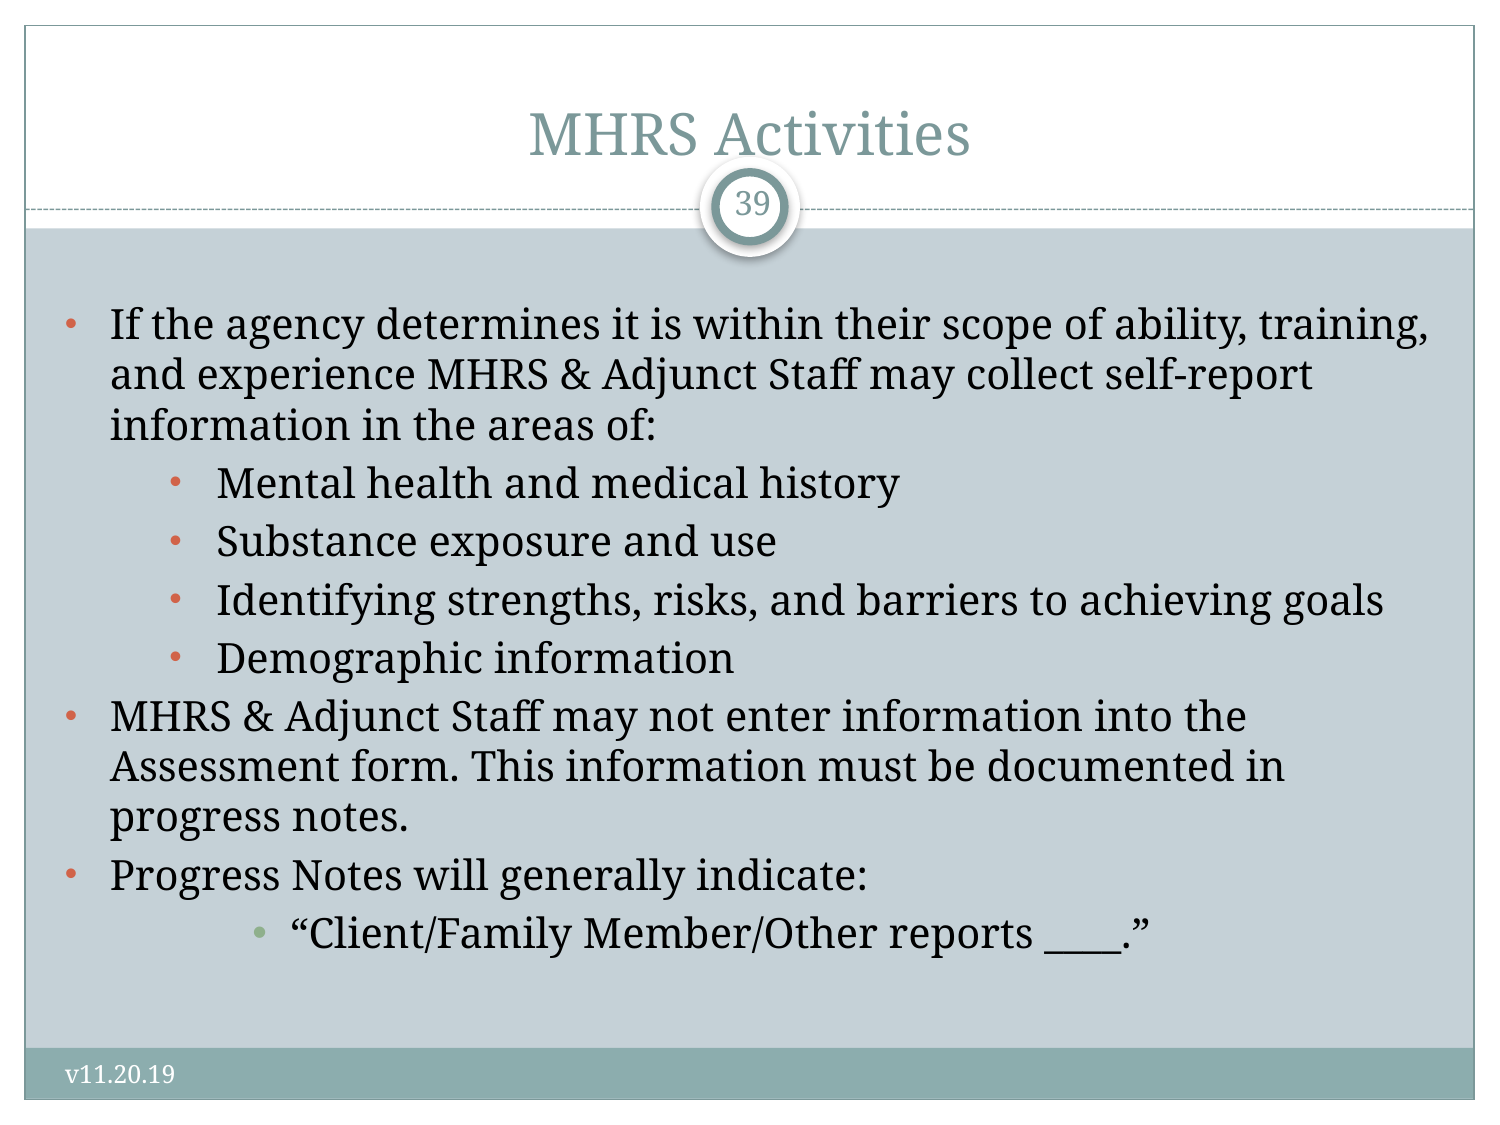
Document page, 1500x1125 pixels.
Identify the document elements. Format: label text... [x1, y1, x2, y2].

slide_number 39 [715, 168, 791, 241]
footer v11.20.19 [50, 1051, 638, 1112]
list If the agency determines it is within their scope of ability, training, and experience MHRS & Adjunct Staff may collect self-report information in the areas of: Mental health and medical history Substance exposure and use Identifying strengths, risks, and barriers to achieving goals Demographic information MHRS & Adjunct Staff may not enter information into the Assessment form. This information must be documented in progress notes. Progress Notes will generally indicate: “Client/Family Member/Other reports ____.” [50, 237, 1445, 988]
title MHRS Activities [50, 50, 1450, 175]
